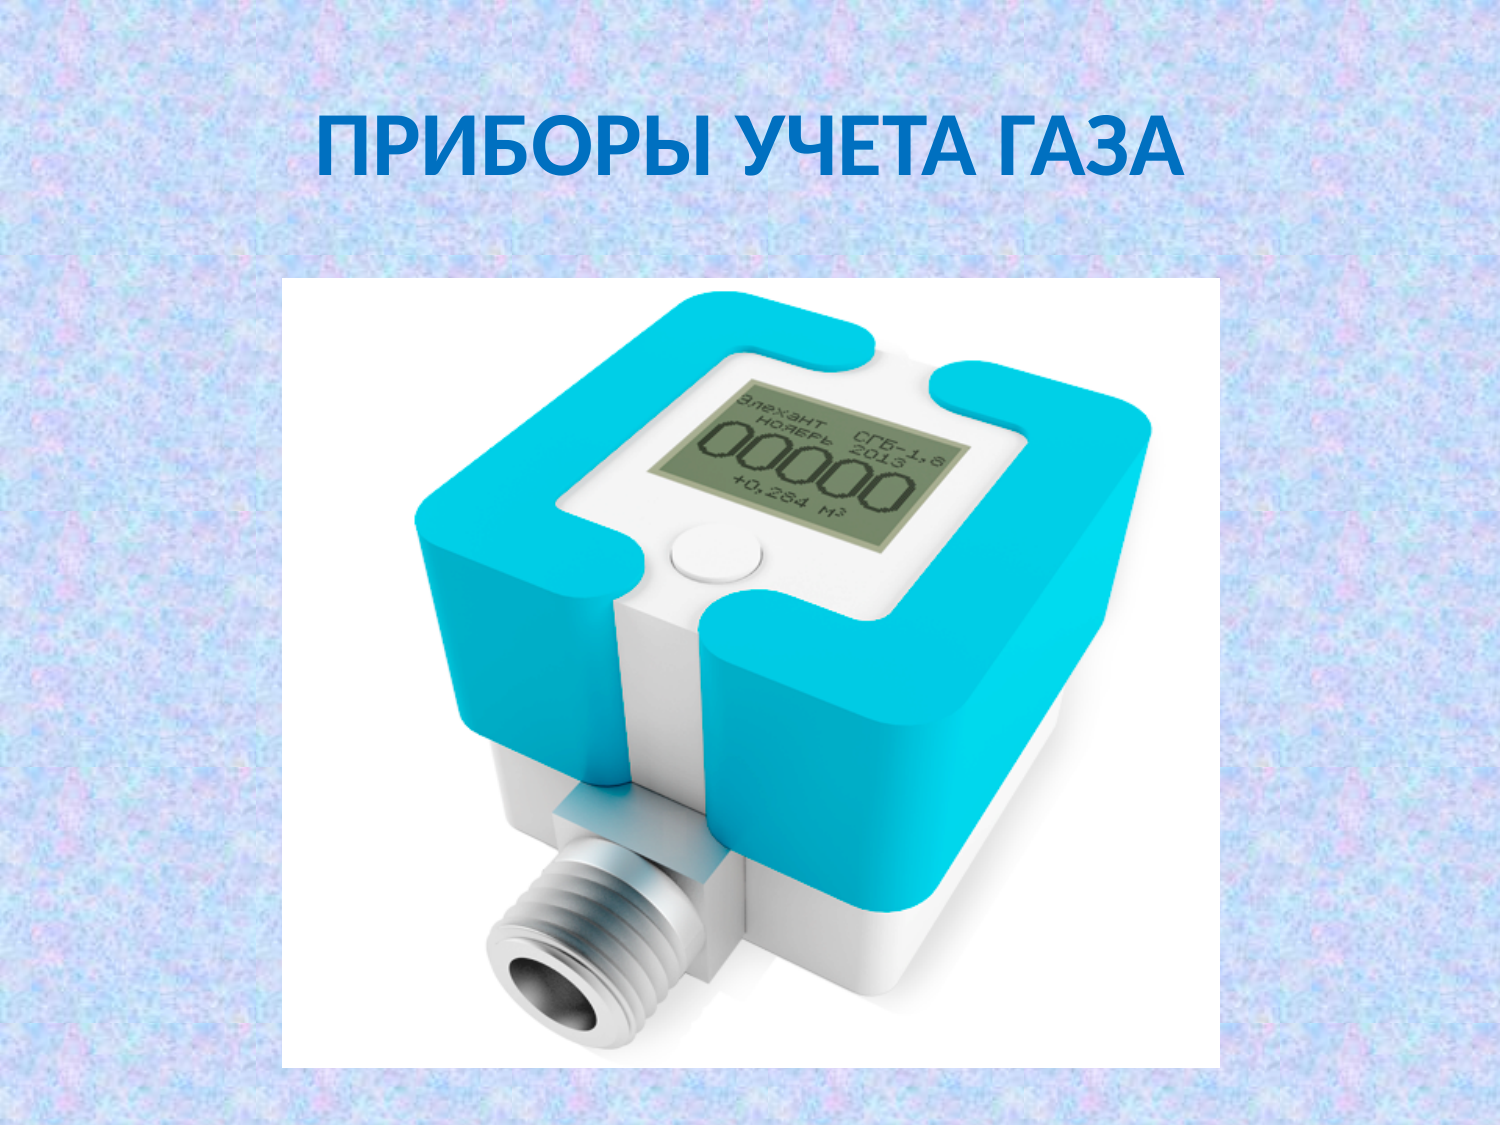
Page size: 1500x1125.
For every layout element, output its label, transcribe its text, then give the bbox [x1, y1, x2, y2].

picture [0, 0, 1500, 1125]
title ПРИБОРЫ УЧЕТА ГАЗА [75, 45, 1425, 233]
